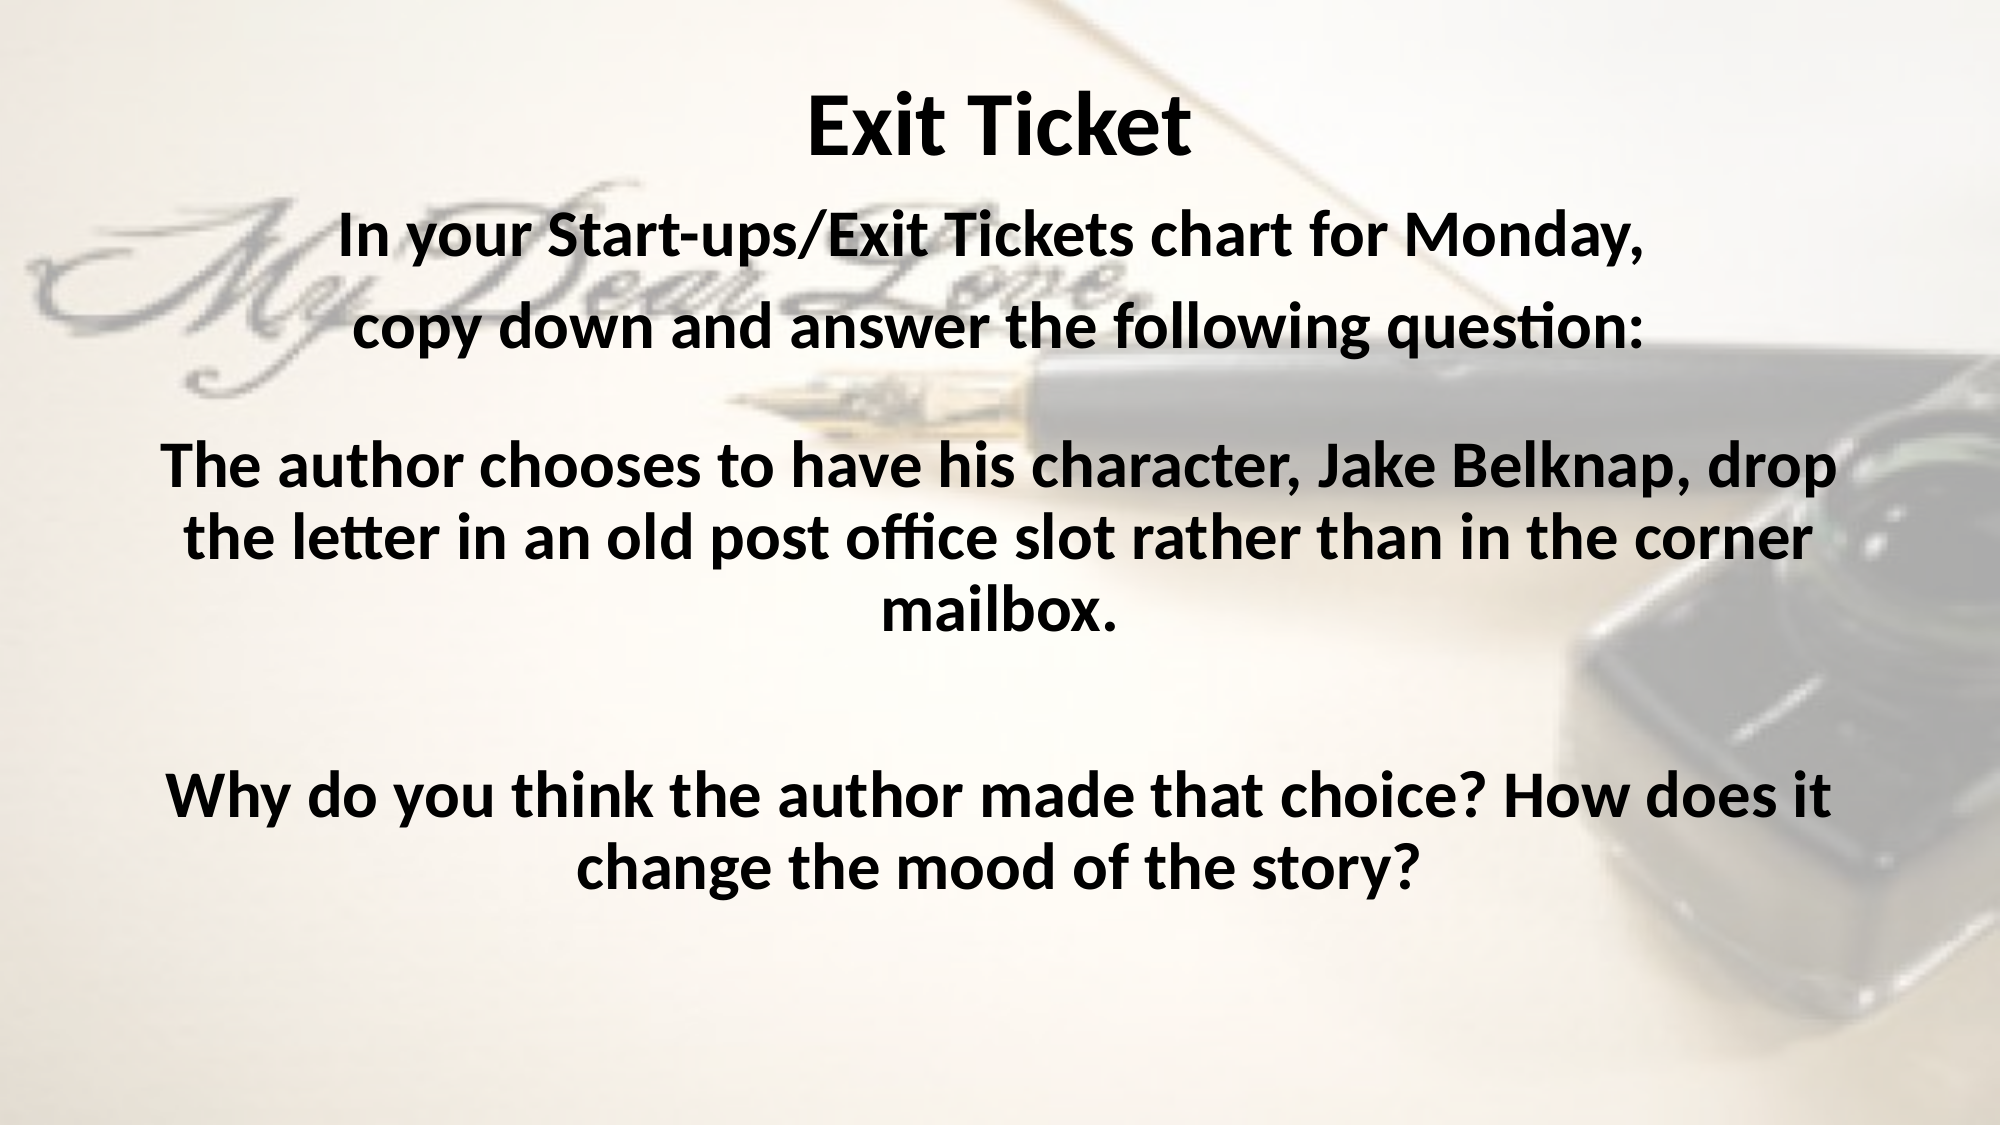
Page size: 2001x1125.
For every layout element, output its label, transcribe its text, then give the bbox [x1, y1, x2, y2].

list In your Start-ups/Exit Tickets chart for Monday, copy down and answer the following question: The author chooses to have his character, Jake Belknap, drop the letter in an old post office slot rather than in the corner mailbox. Why do you think the author made that choice? How does it change the mood of the story? [137, 190, 1863, 1014]
title Exit Ticket [137, 59, 1863, 190]
